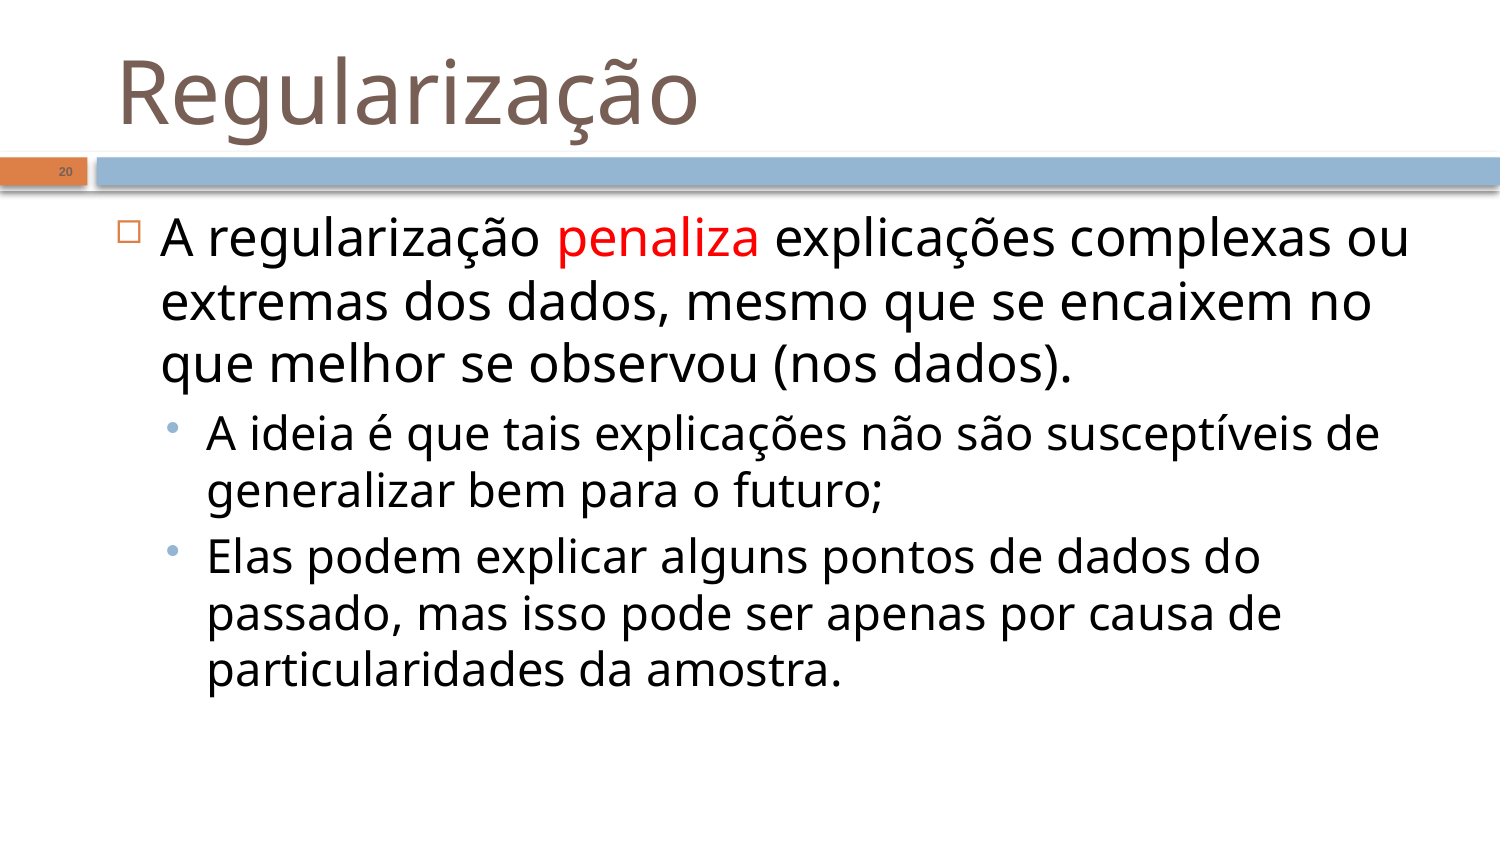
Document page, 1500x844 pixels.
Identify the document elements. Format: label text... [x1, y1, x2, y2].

slide_number 20 [0, 156, 88, 187]
title Regularização [100, 28, 1438, 150]
list A regularização penaliza explicações complexas ou extremas dos dados, mesmo que se encaixem no que melhor se observou (nos dados). A ideia é que tais explicações não são susceptíveis de generalizar bem para o futuro; Elas podem explicar alguns pontos de dados do passado, mas isso pode ser apenas por causa de particularidades da amostra. [100, 196, 1438, 750]
